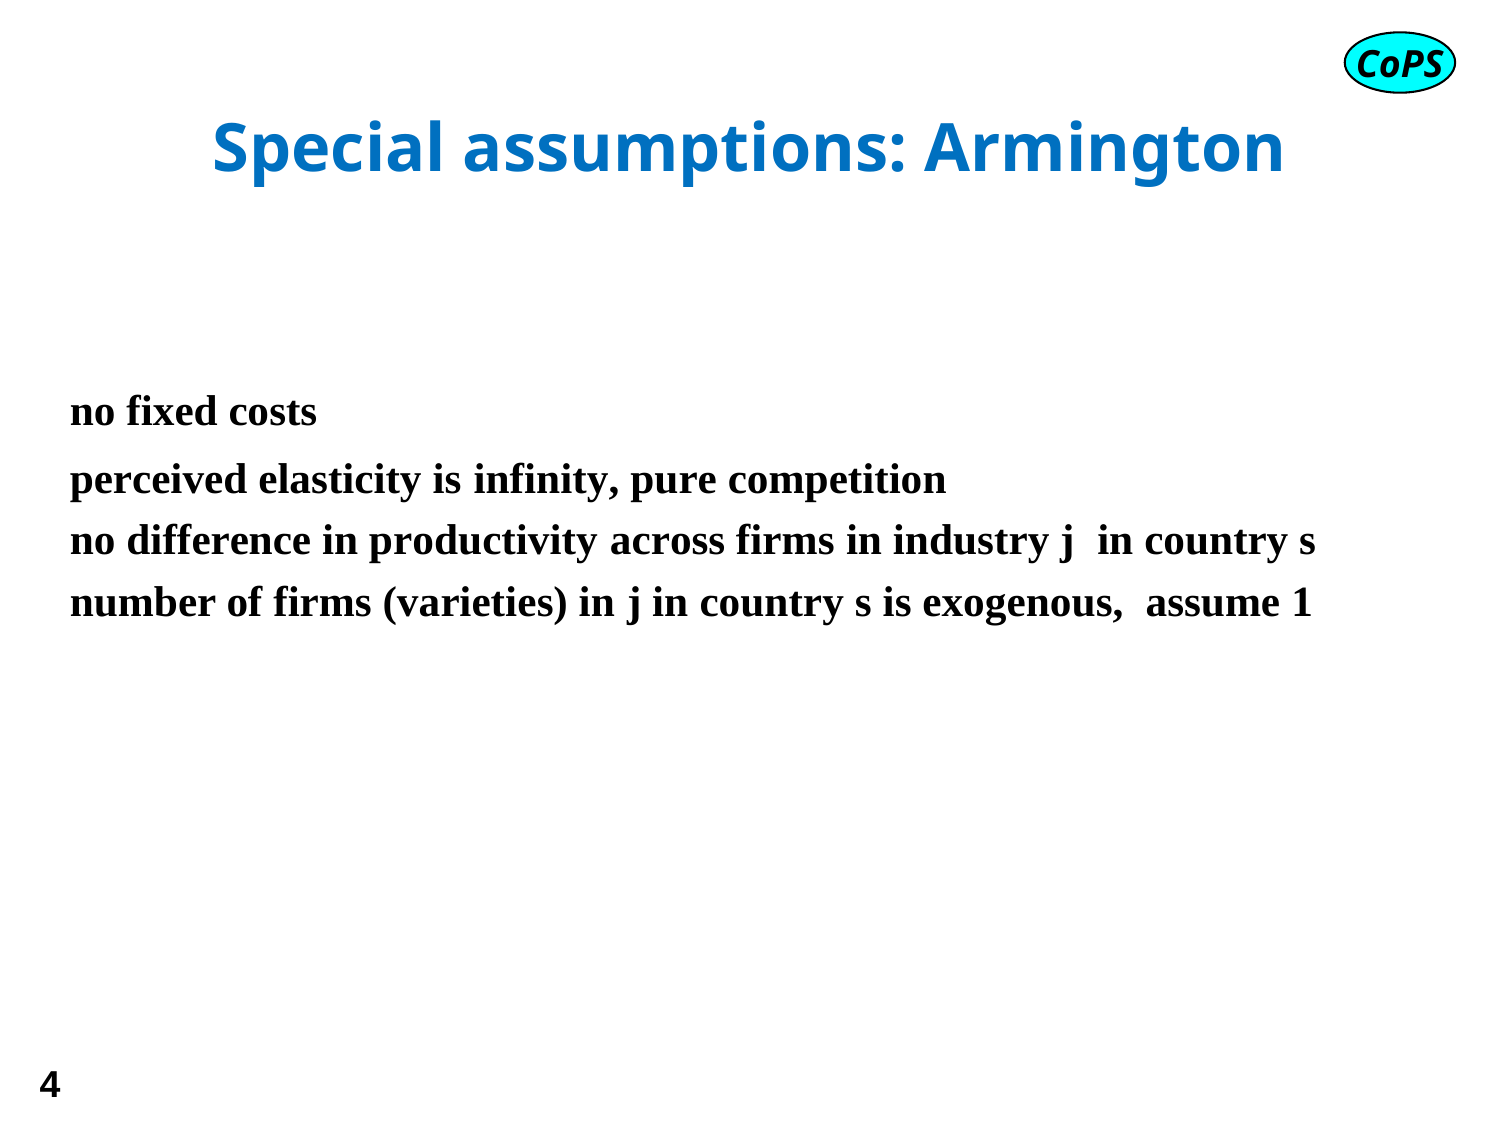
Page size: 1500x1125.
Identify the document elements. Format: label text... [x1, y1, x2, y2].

title Special assumptions: Armington [87, 37, 1413, 201]
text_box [0, 373, 1477, 837]
